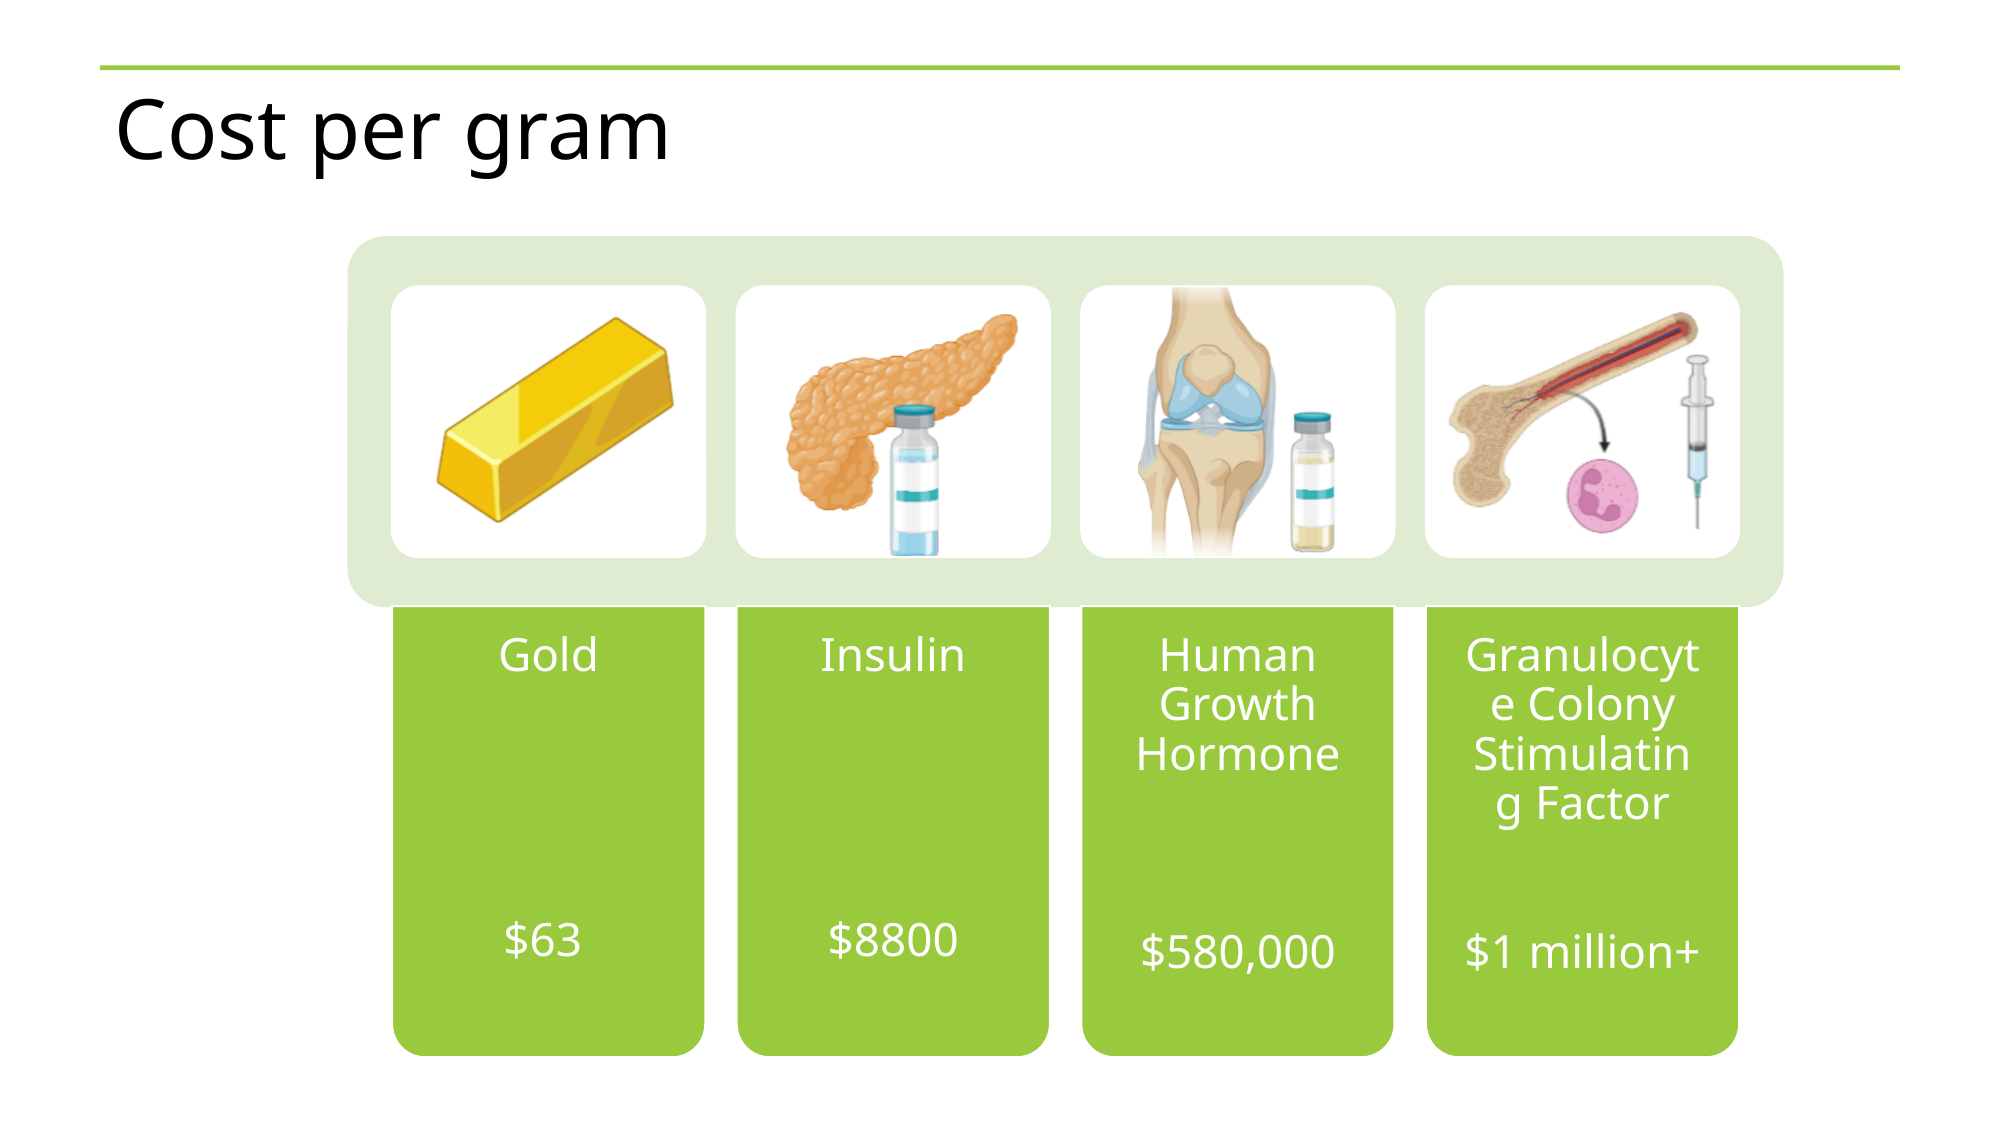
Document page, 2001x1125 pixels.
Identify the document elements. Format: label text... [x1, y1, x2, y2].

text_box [348, 237, 1783, 1058]
title Cost per gram [99, 67, 1900, 198]
